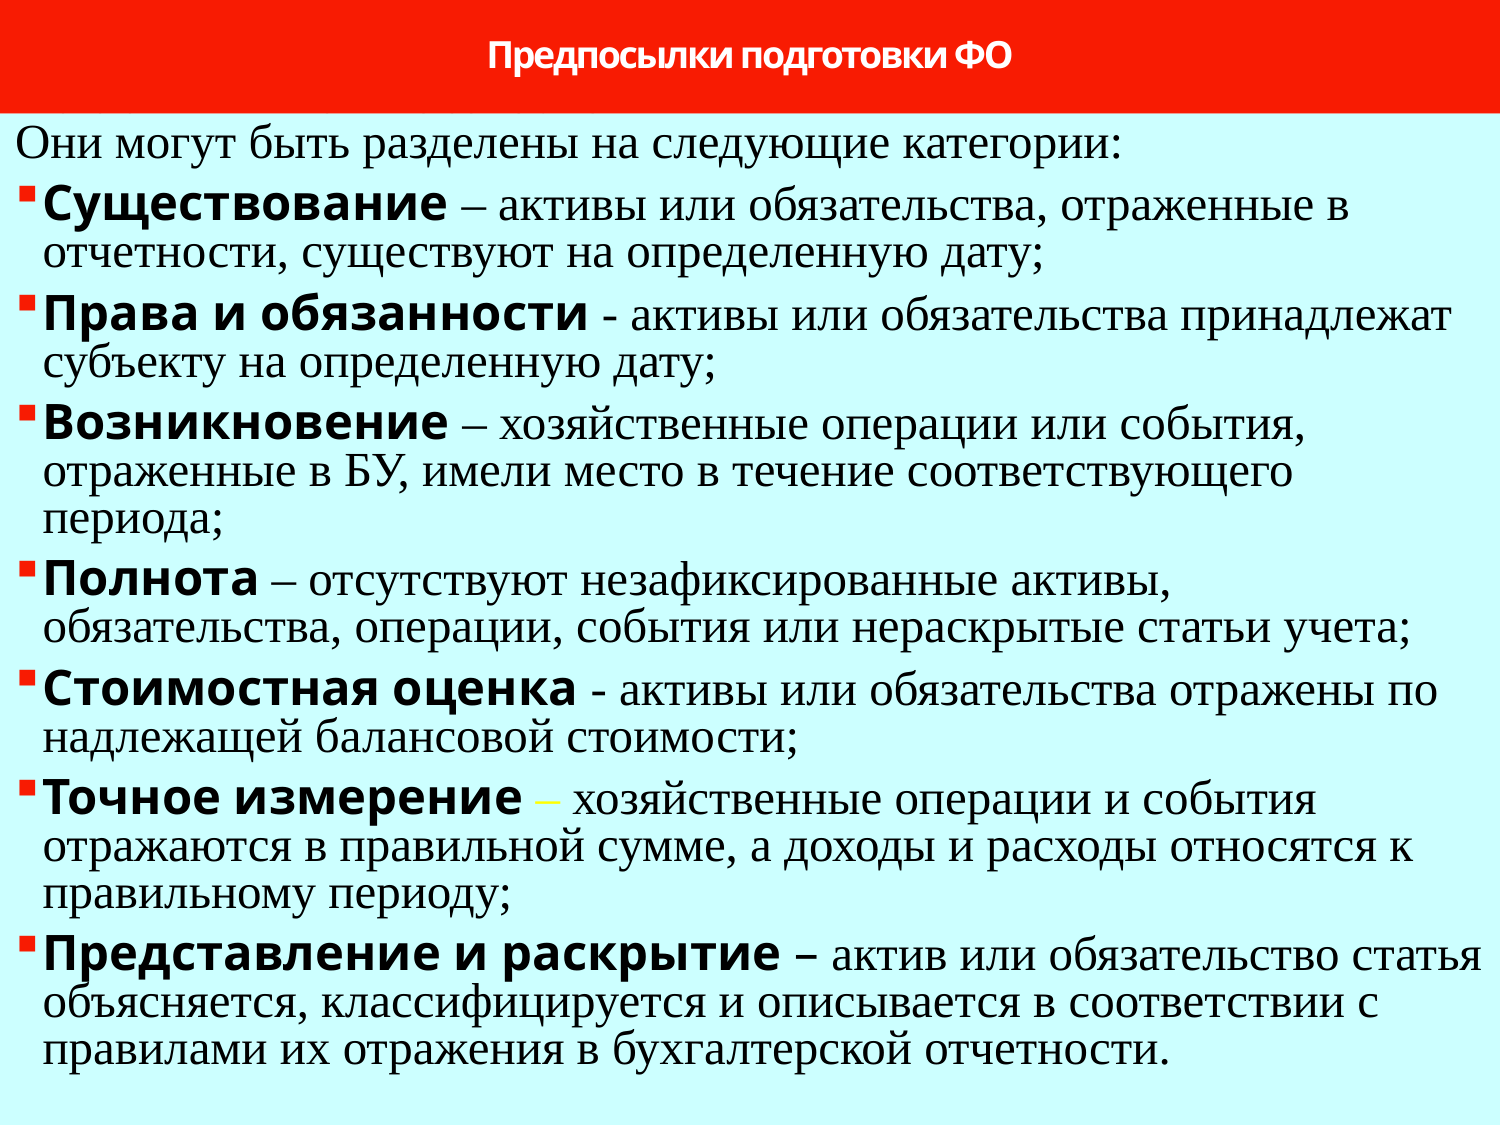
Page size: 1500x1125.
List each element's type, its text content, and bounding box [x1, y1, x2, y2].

list Они могут быть разделены на следующие категории: Существование – активы или обязательства, отраженные в отчетности, существуют на определенную дату; Права и обязанности - активы или обязательства принадлежат субъекту на определенную дату; Возникновение – хозяйственные операции или события, отраженные в БУ, имели место в течение соответствующего периода; Полнота – отсутствуют незафиксированные активы, обязательства, операции, события или нераскрытые статьи учета; Стоимостная оценка - активы или обязательства отражены по надлежащей балансовой стоимости; Точное измерение – хозяйственные операции и события отражаются в правильной сумме, а доходы и расходы относятся к правильному периоду; Представление и раскрытие – актив или обязательство статья объясняется, классифицируется и описывается в соответствии с правилами их отражения в бухгалтерской отчетности. [0, 113, 1500, 1125]
title Предпосылки подготовки ФО [0, 0, 1500, 113]
